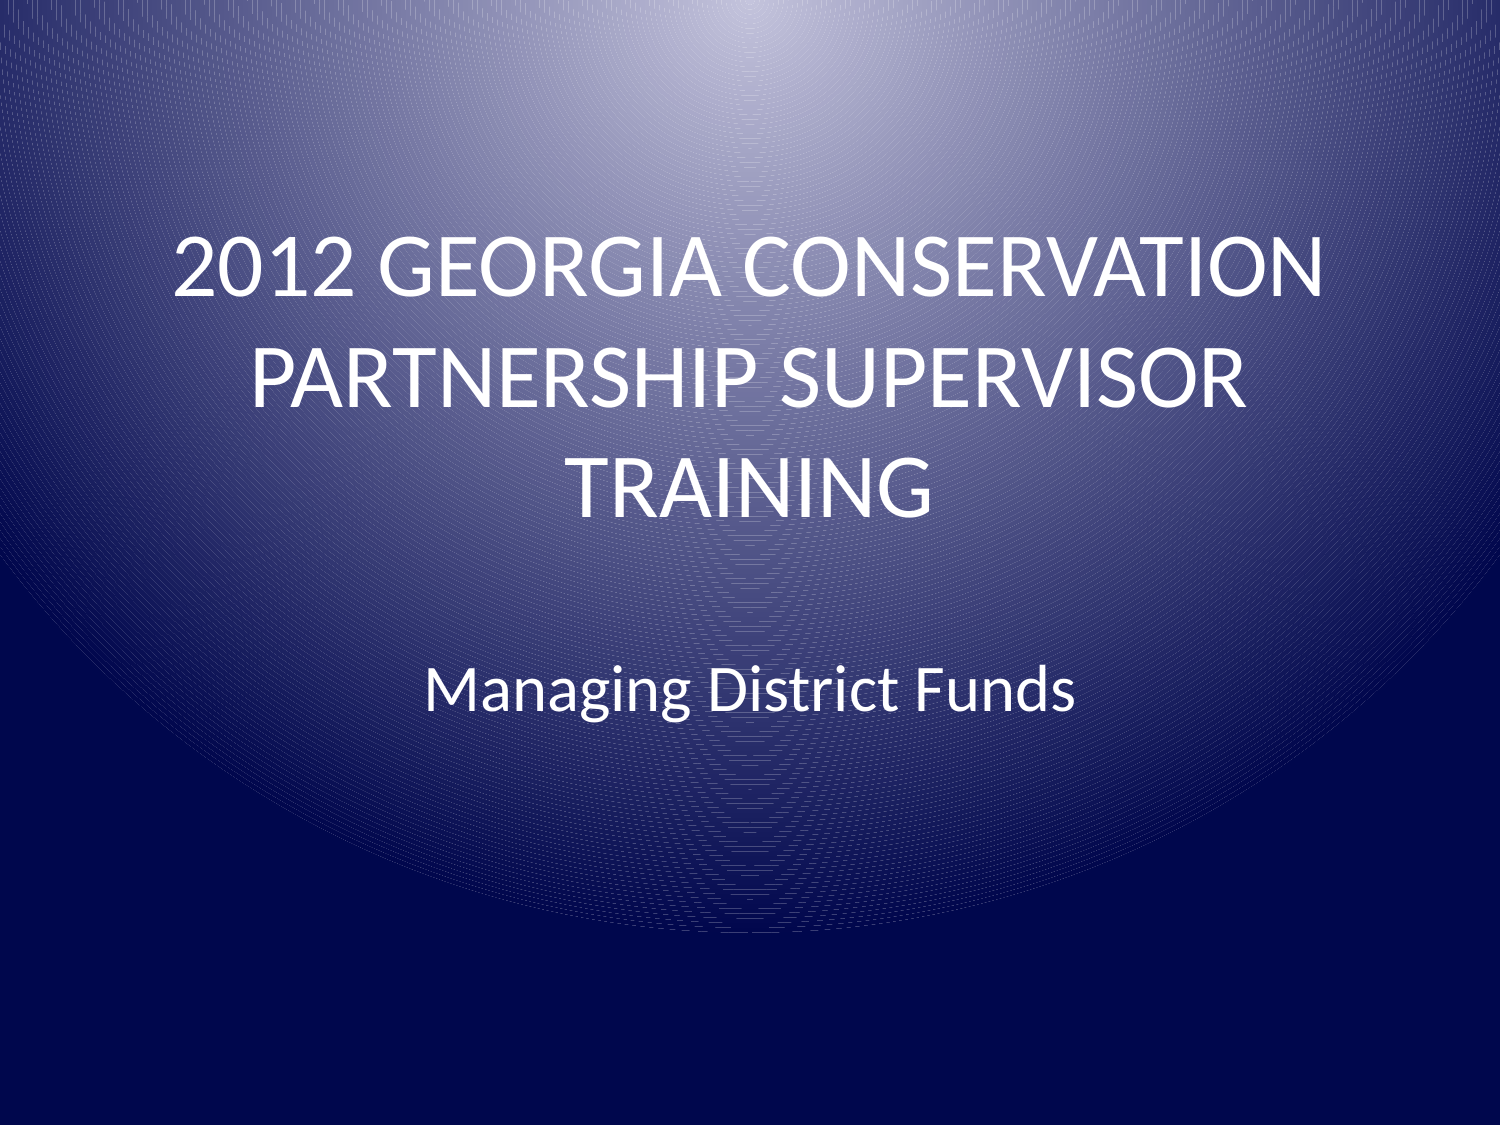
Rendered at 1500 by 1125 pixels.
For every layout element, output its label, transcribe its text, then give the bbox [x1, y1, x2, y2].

title 2012 GEORGIA CONSERVATION PARTNERSHIP SUPERVISOR TRAINING [112, 149, 1388, 591]
subtitle Managing District Funds [225, 637, 1275, 925]
